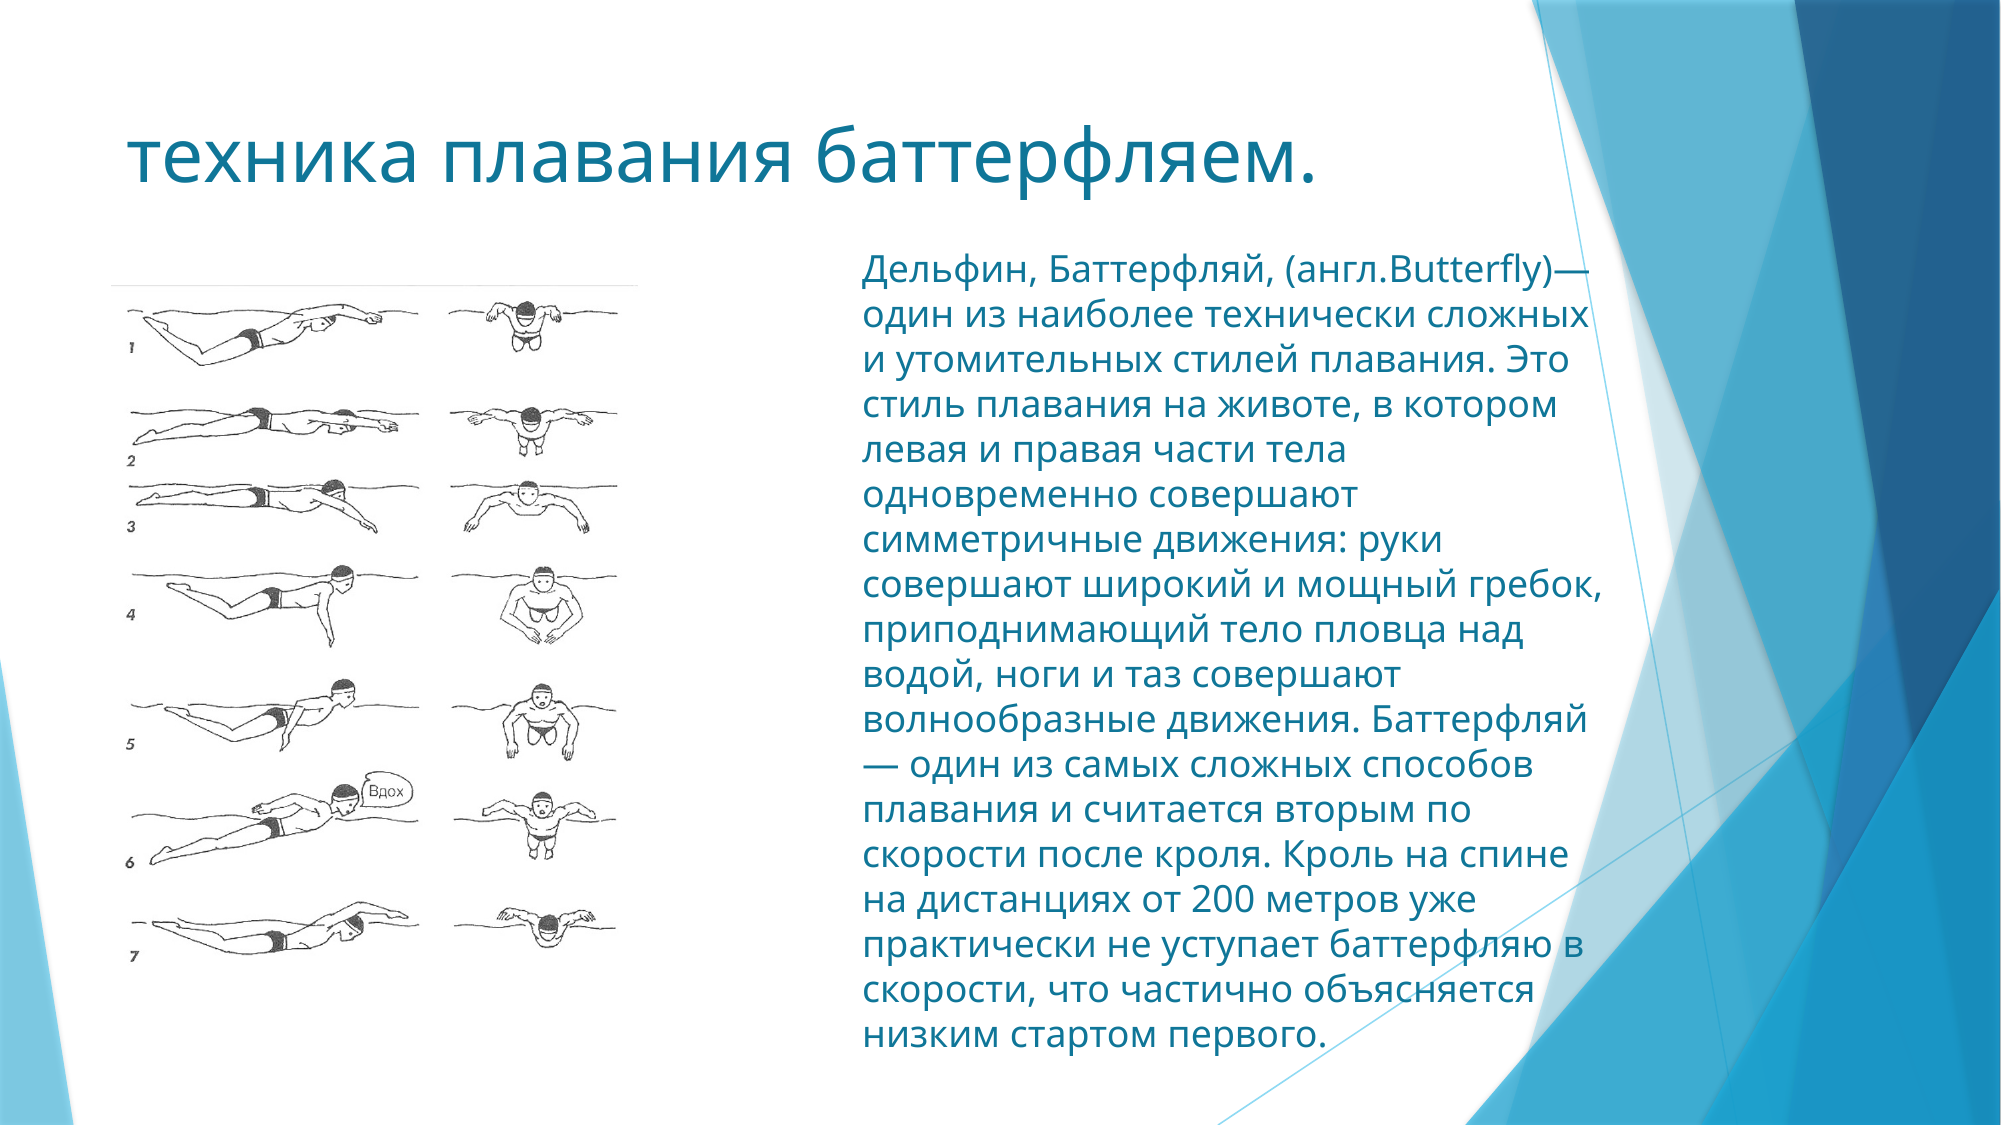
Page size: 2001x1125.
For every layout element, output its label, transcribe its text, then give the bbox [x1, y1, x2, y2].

title техника плавания баттерфляем. [111, 99, 1522, 317]
text_box Дельфин, Баттерфляй, (англ.Butterfly)— один из наиболее технически сложных и утомительных стилей плавания. Это стиль плавания на животе, в котором левая и правая части тела одновременно совершают симметричные движения: руки совершают широкий и мощный гребок, приподнимающий тело пловца над водой, ноги и таз совершают волнообразные движения. Баттерфляй— один из самых сложных способов плавания и считается вторым по скорости после кроля. Кроль на спине на дистанциях от 200 метров уже практически не уступает баттерфляю в скорости, что частично объясняется низким стартом первого. [847, 237, 1619, 1062]
picture [110, 285, 643, 992]
